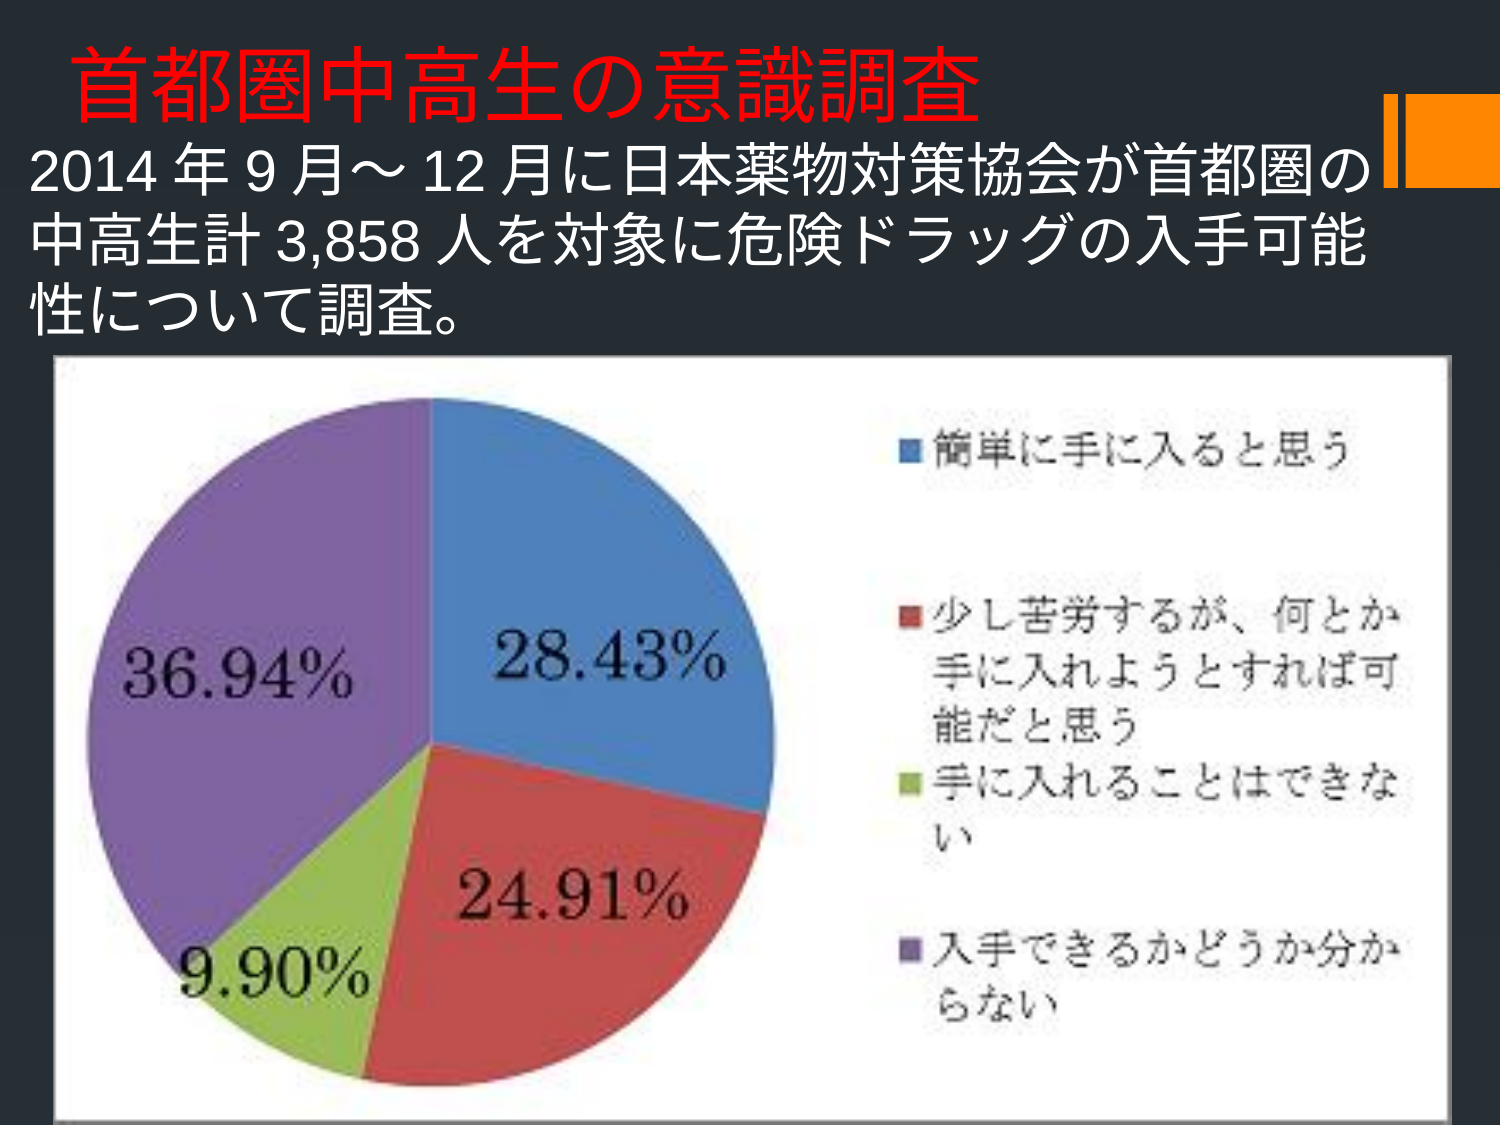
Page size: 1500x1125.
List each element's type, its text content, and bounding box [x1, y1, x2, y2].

picture [52, 355, 1453, 1125]
text_box 2014年9月～12月に日本薬物対策協会が首都圏の中高生計3,858人を対象に危険ドラッグの入手可能性について調査。 [5, 125, 1424, 386]
text_box 首都圏中高生の意識調査 [52, 0, 1435, 133]
